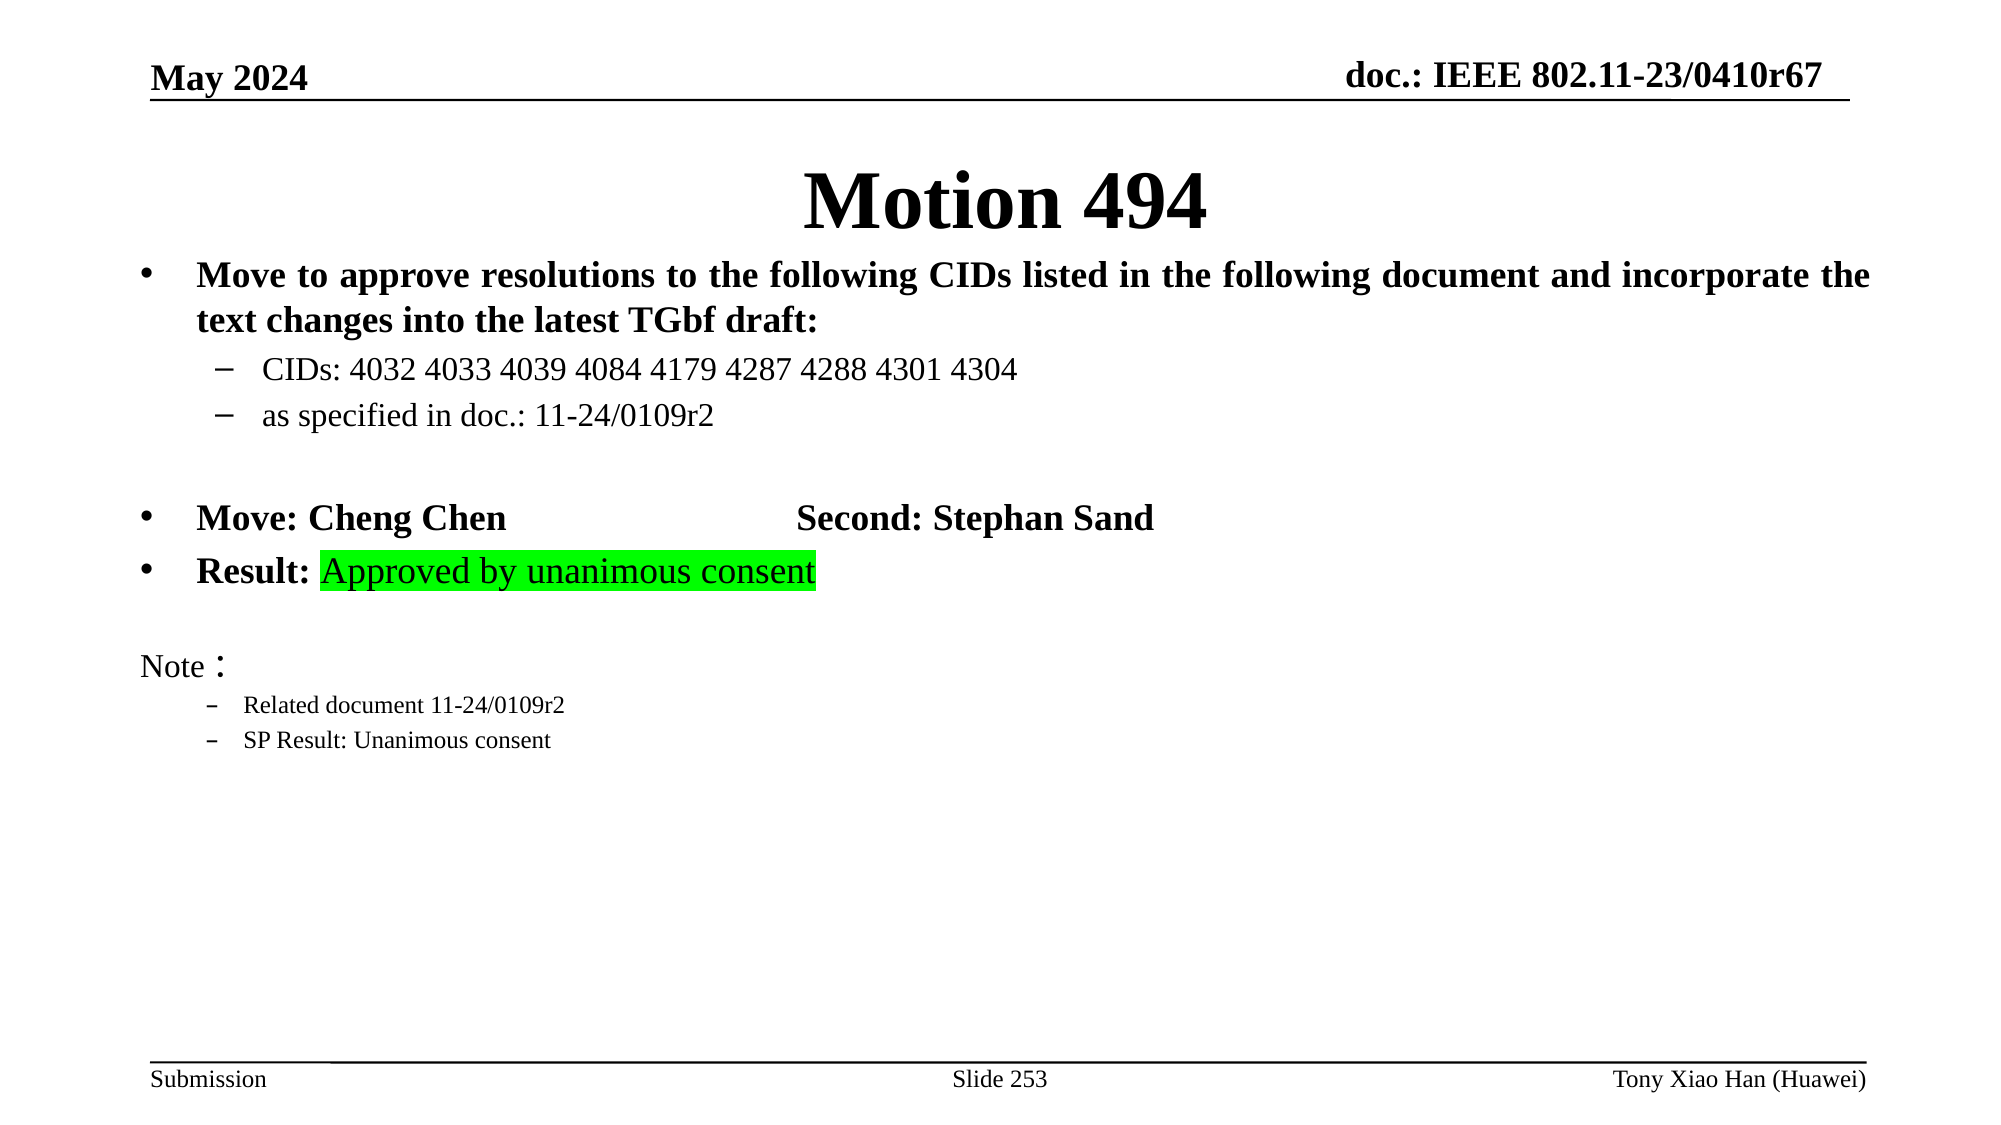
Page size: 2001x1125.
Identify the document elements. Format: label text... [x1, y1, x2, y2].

text_box Move to approve resolutions to the following CIDs listed in the following document and incorporate the text changes into the latest TGbf draft: CIDs: 4032 4033 4039 4084 4179 4287 4288 4301 4304 as specified in doc.: 11-24/0109r2 Move: Cheng Chen Second: Stephan Sand Result: Approved by unanimous consent Note： Related document 11-24/0109r2 SP Result: Unanimous consent [125, 212, 1888, 988]
text_box Motion 494 [368, 137, 1644, 212]
